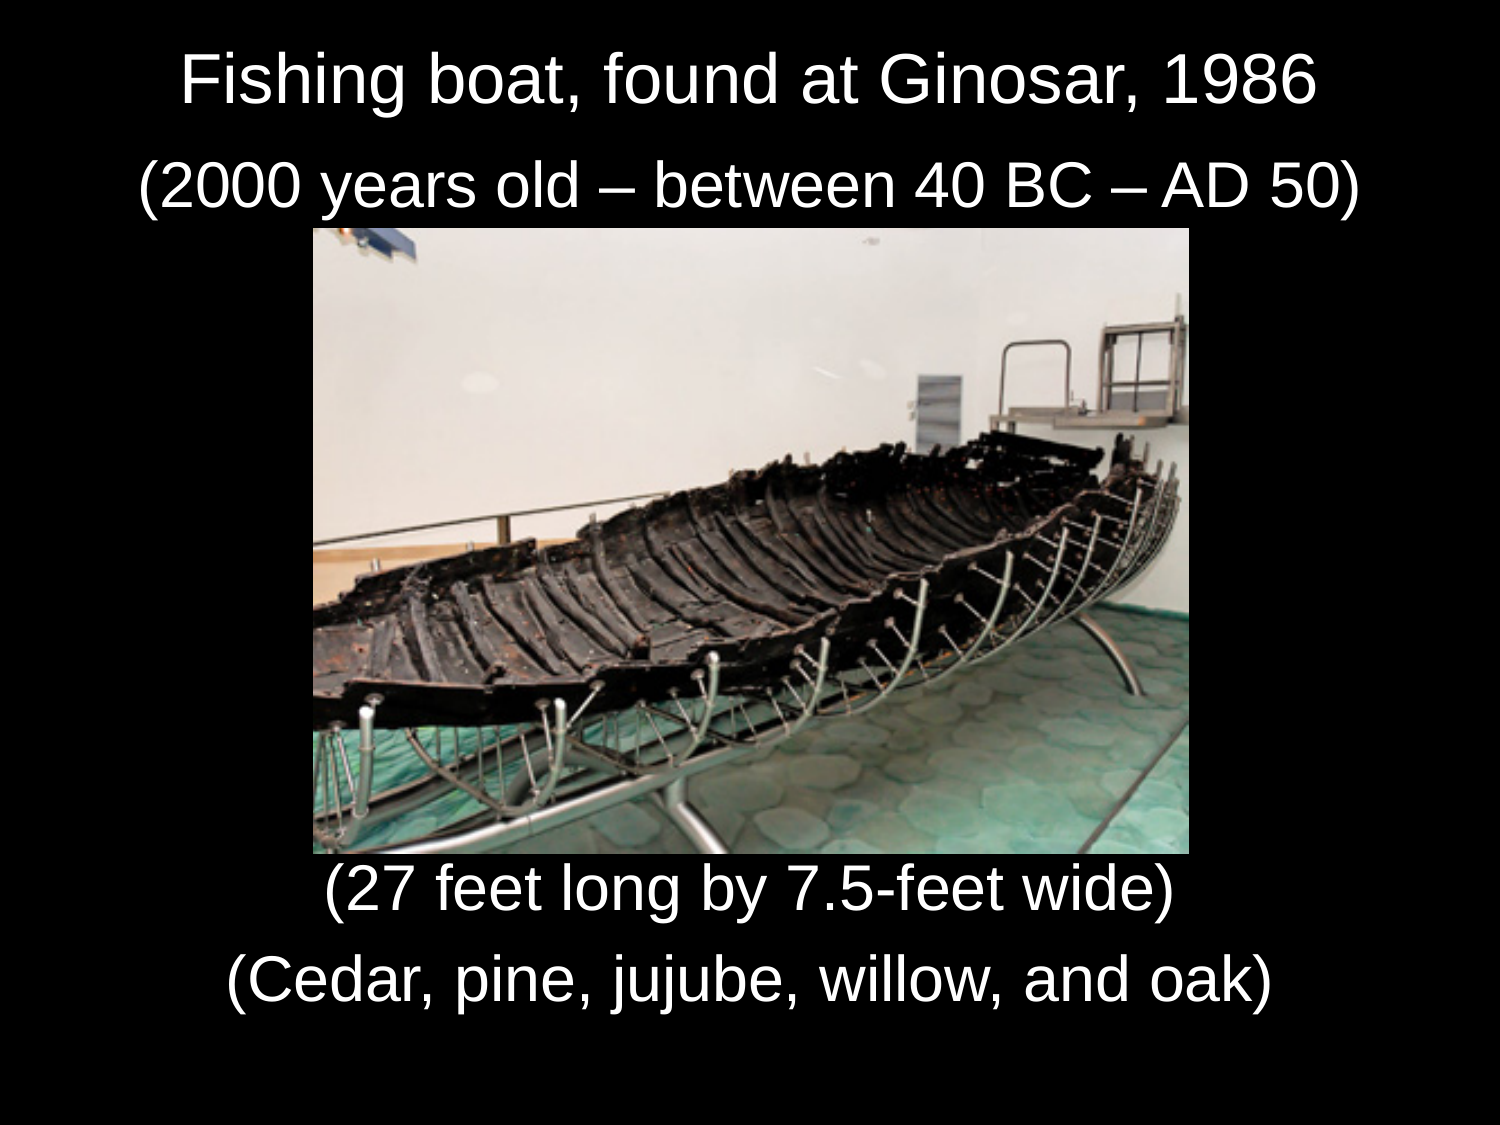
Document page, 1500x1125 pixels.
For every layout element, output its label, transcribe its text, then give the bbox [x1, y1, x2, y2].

picture [313, 228, 1189, 854]
title Fishing boat, found at Ginosar, 1986 [75, 12, 1425, 138]
list (2000 years old – between 40 BC – AD 50) (27 feet long by 7.5-feet wide) (Cedar, pine, jujube, willow, and oak) [75, 143, 1425, 1044]
